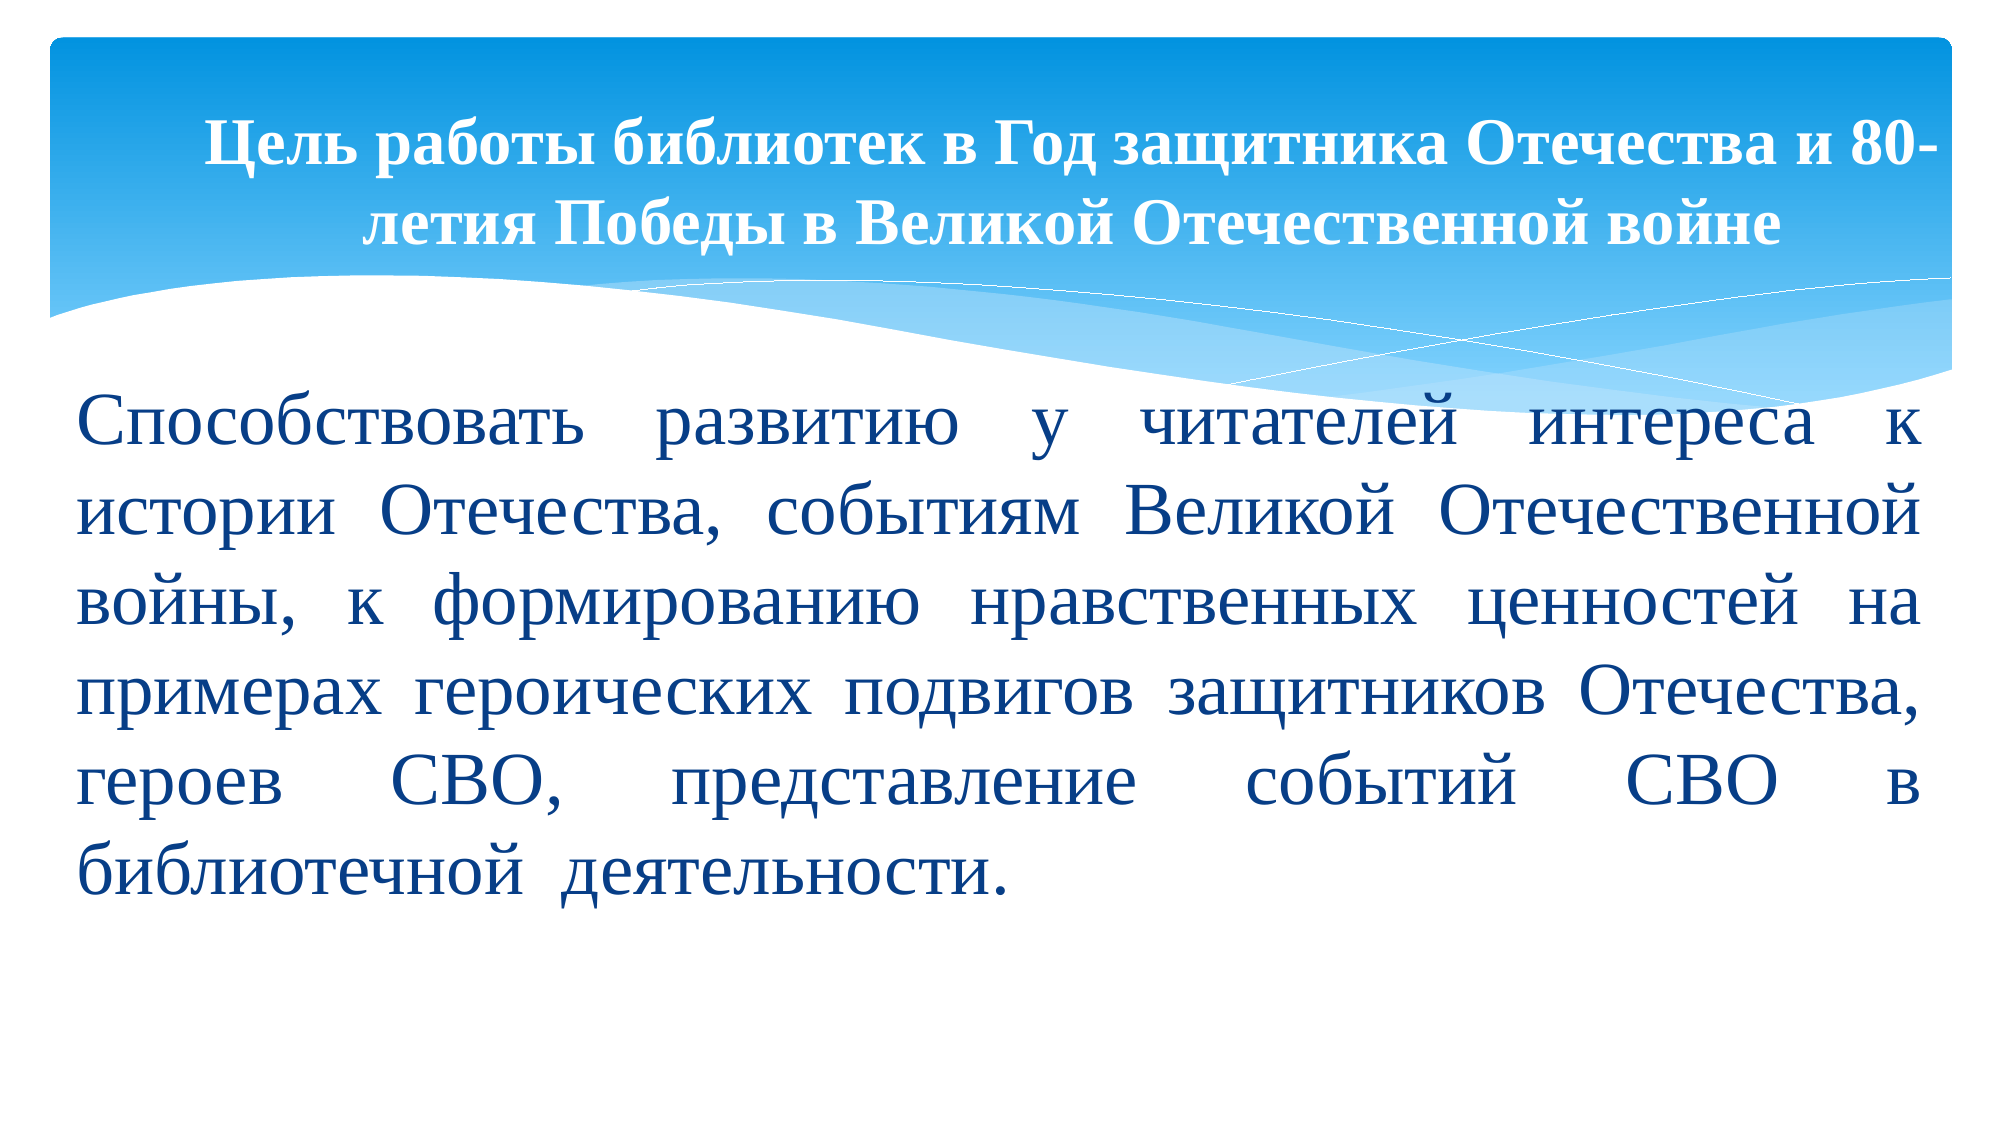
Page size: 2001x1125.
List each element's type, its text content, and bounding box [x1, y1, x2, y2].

title Цель работы библиотек в Год защитника Отечества и 80-летия Победы в Великой Отечественной войне [173, 78, 1974, 279]
list Способствовать развитию у читателей интереса к истории Отечества, событиям Великой Отечественной войны, к формированию нравственных ценностей на примерах героических подвигов защитников Отечества, героев СВО, представление событий СВО в библиотечной деятельности. [60, 361, 1940, 1125]
